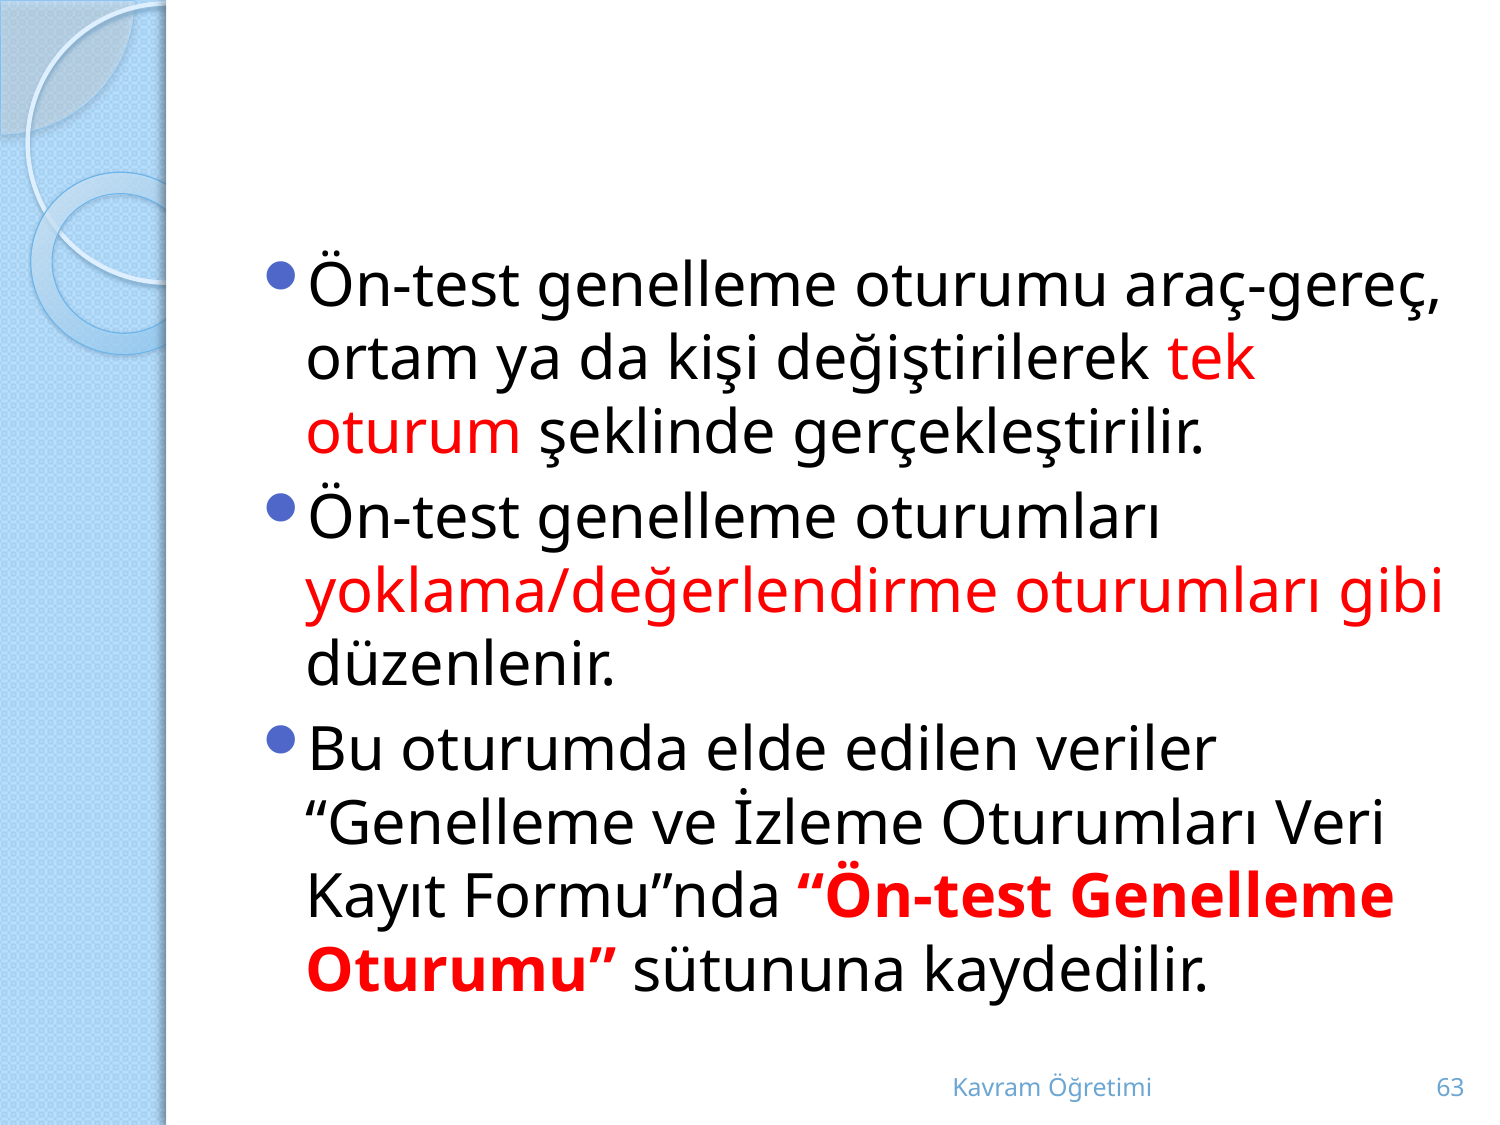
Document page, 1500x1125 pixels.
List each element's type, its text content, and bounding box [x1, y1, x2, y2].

footer Kavram Öğretimi [937, 1034, 1413, 1113]
list Ön-test genelleme oturumu araç-gereç, ortam ya da kişi değiştirilerek tek oturum şeklinde gerçekleştirilir. Ön-test genelleme oturumları yoklama/değerlendirme oturumları gibi düzenlenir. Bu oturumda elde edilen veriler “Genelleme ve İzleme Oturumları Veri Kayıt Formu”nda “Ön-test Genelleme Oturumu” sütununa kaydedilir. [235, 237, 1466, 1025]
slide_number 63 [1413, 1034, 1488, 1113]
